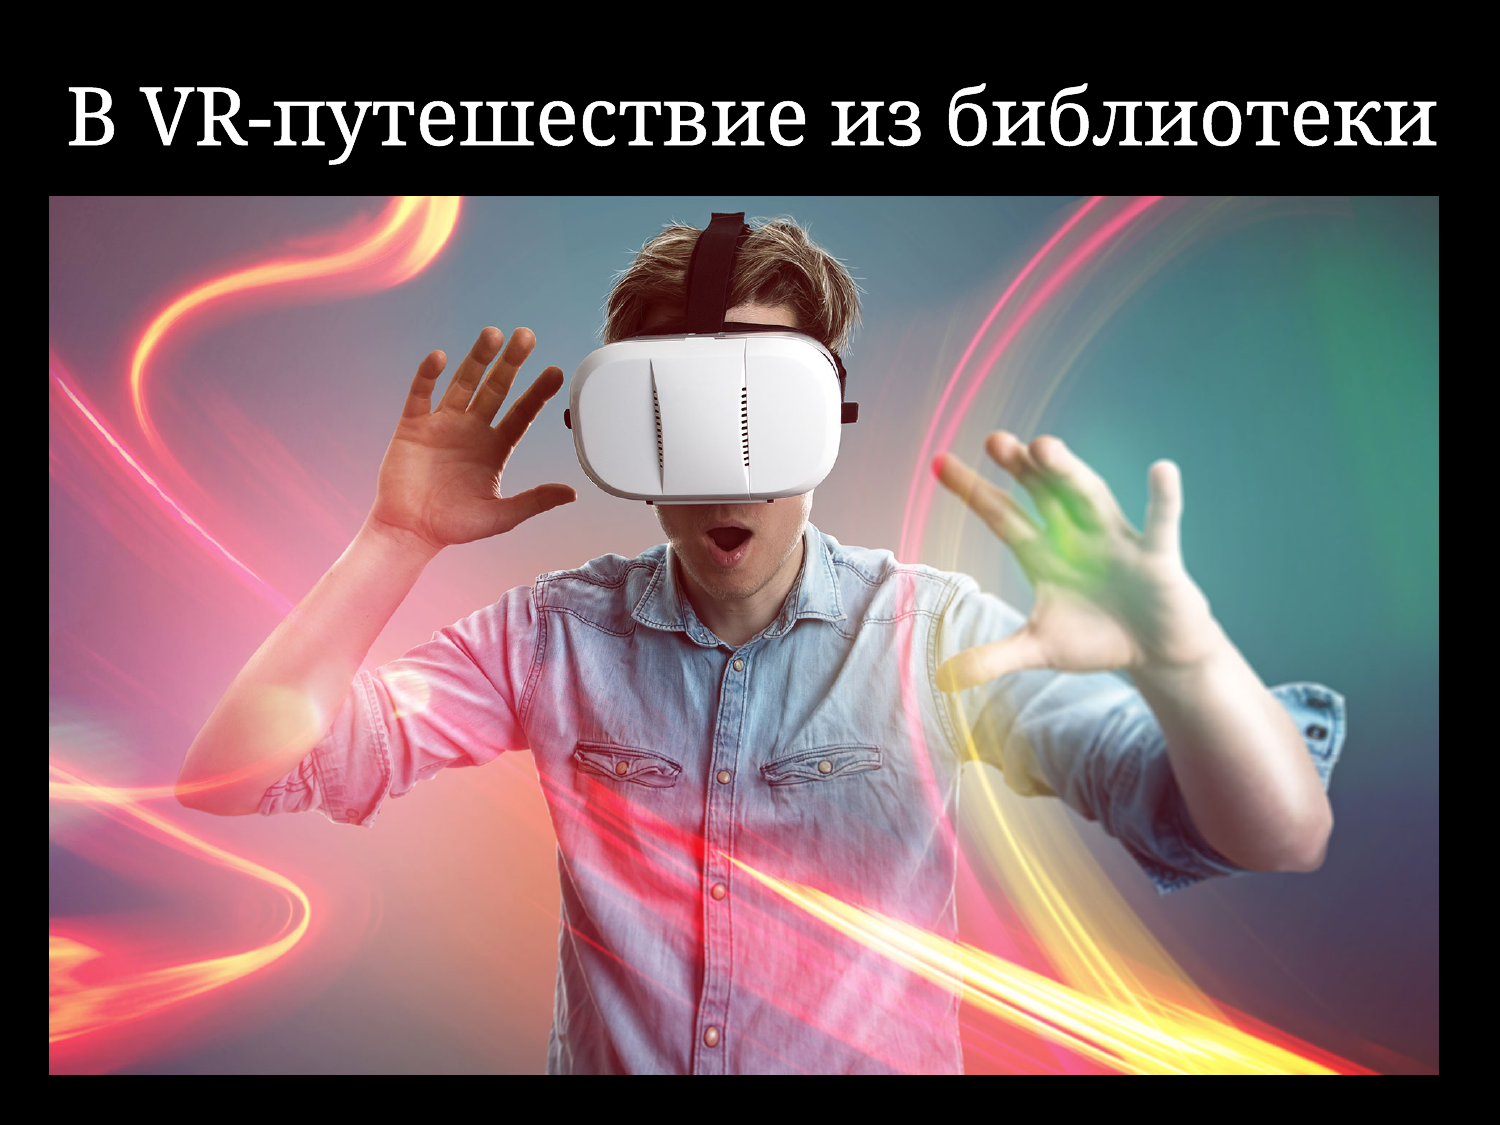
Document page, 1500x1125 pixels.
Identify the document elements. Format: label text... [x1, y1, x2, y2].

title В VR-путешествие из библиотеки [41, 19, 1464, 207]
picture [48, 196, 1439, 1076]
